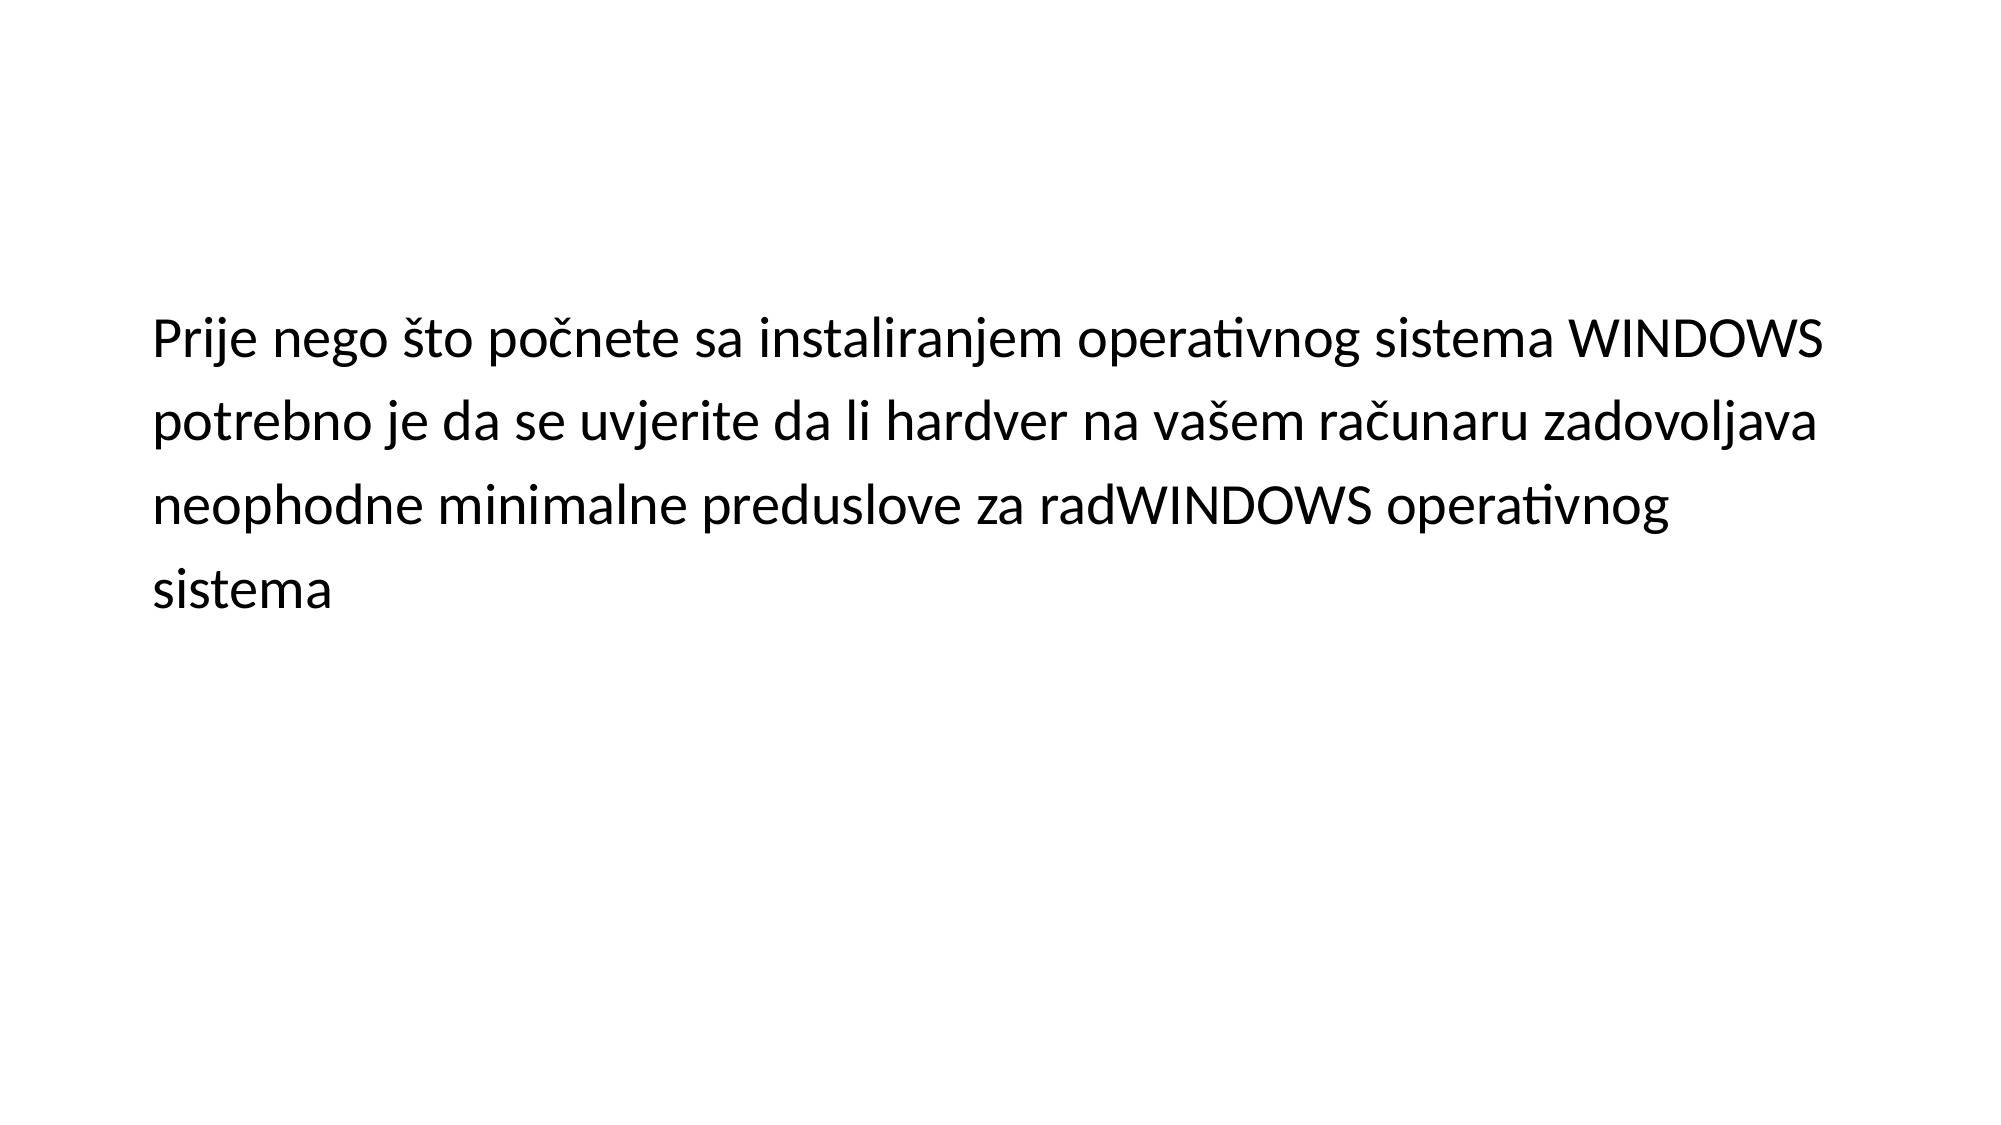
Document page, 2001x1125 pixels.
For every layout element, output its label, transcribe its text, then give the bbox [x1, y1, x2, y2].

list Prije nego što počnete sa instaliranjem operativnog sistema WINDOWS potrebno je da se uvjerite da li hardver na vašem računaru zadovoljava neophodne minimalne preduslove za radWINDOWS operativnog sistema [137, 299, 1863, 1014]
